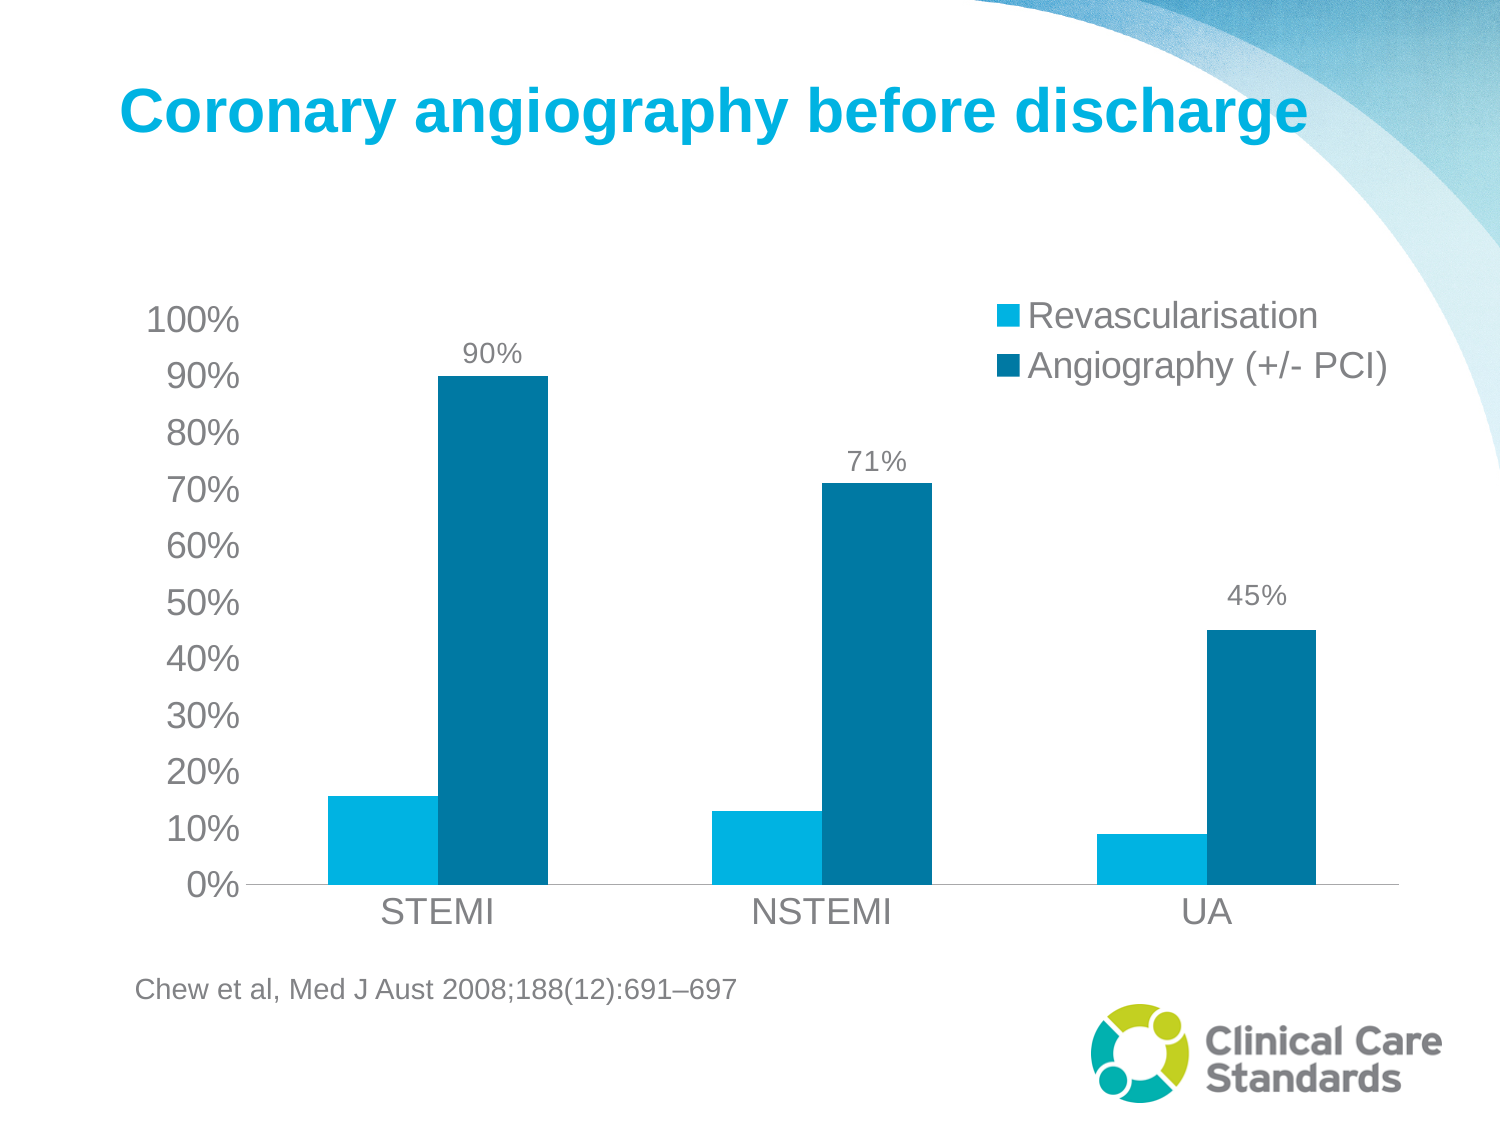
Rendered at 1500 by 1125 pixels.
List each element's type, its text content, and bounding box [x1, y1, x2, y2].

title Coronary angiography before discharge [119, 70, 1425, 233]
chart [119, 284, 1426, 947]
picture [1, 0, 1500, 1125]
text_box Chew et al, Med J Aust 2008;188(12):691–697 [119, 962, 1444, 1086]
